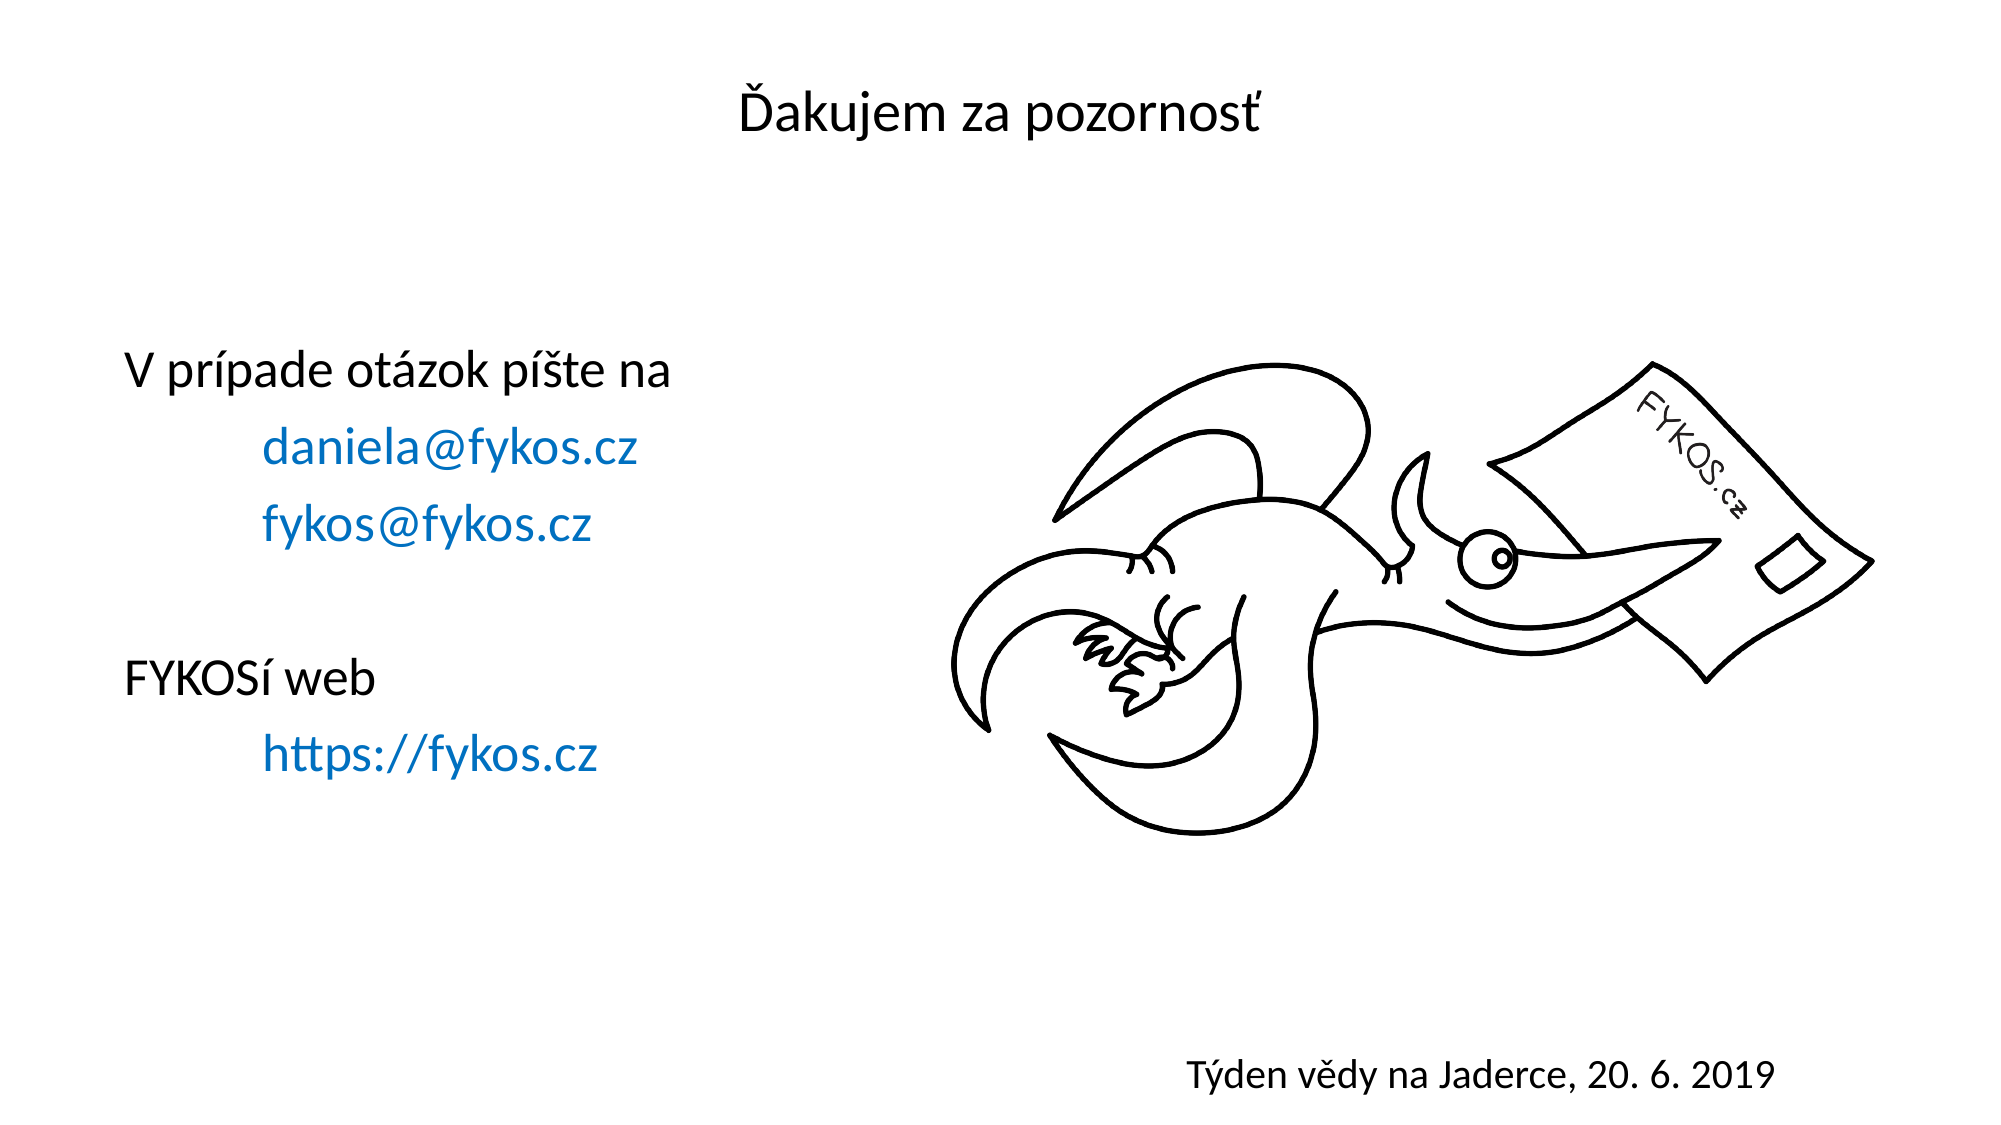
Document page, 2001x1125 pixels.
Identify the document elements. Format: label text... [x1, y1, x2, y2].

picture [950, 361, 1875, 836]
text_box Ďakujem za pozornosť [723, 66, 1277, 151]
text_box V prípade otázok píšte na daniela@fykos.cz fykos@fykos.cz FYKOSí web https://fykos.cz [110, 333, 1311, 792]
text_box Týden vědy na Jaderce, 20. 6. 2019 [1171, 1045, 1875, 1114]
